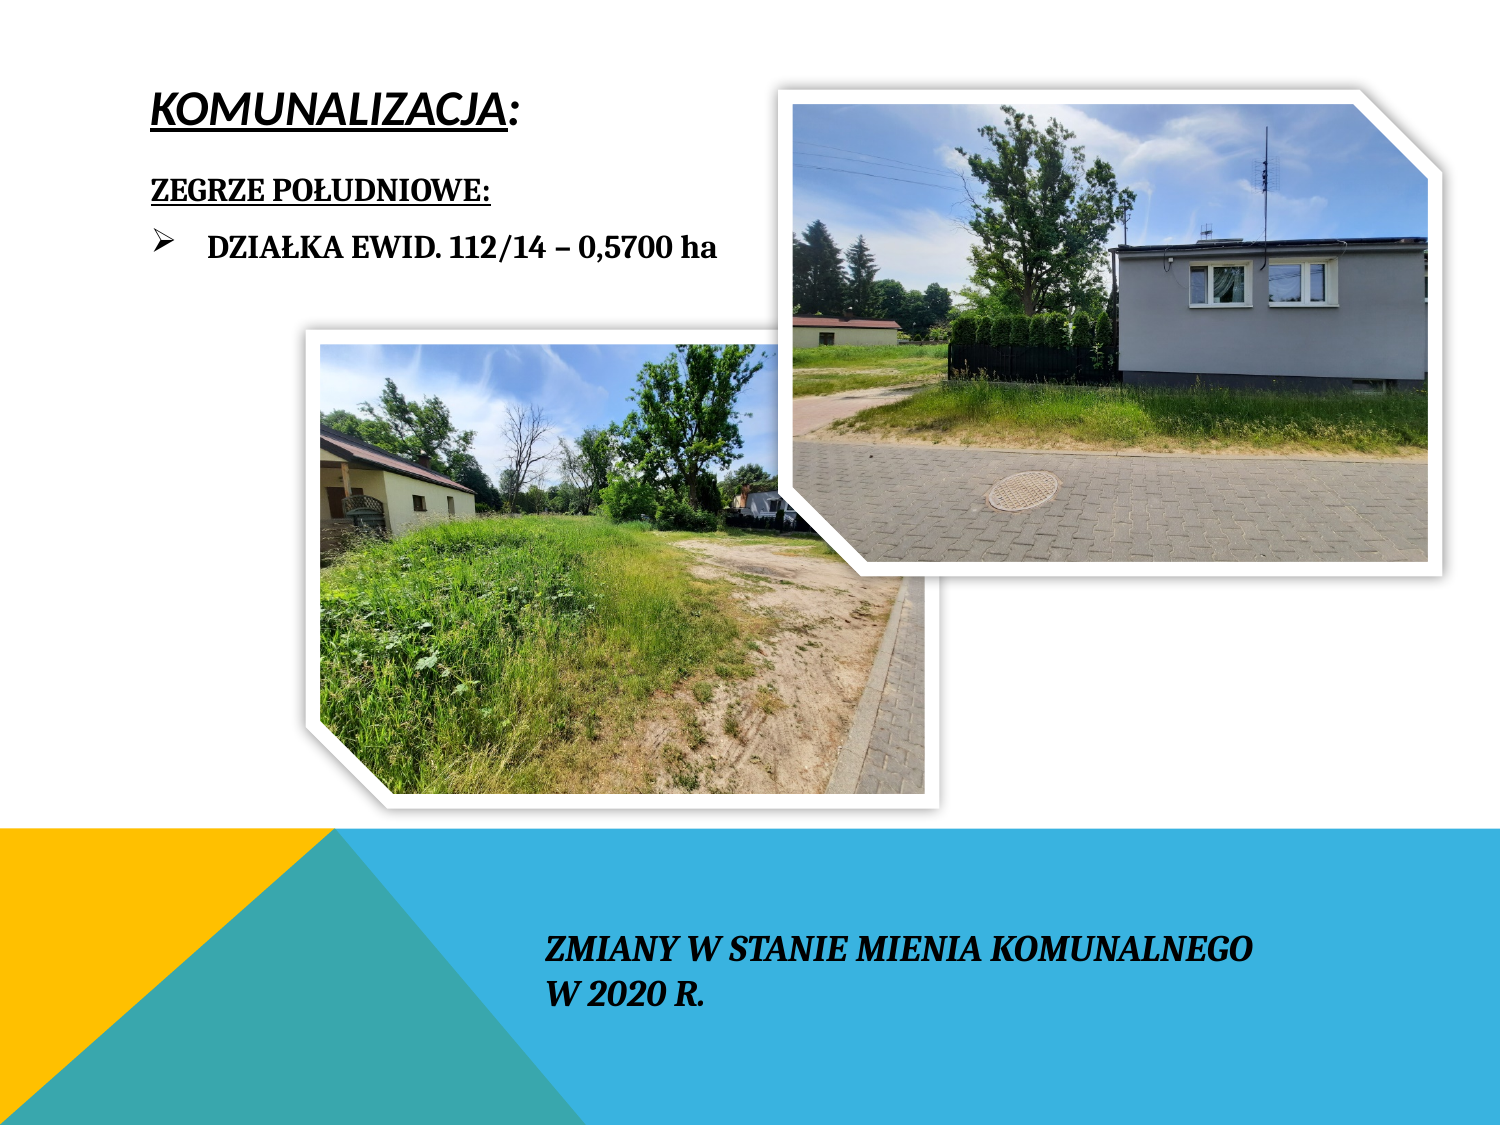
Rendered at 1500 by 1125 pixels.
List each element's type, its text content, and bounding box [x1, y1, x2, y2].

text_box ZMIANY W STANIE MIENIA KOMUNALNEGO W 2020 R. [530, 916, 1277, 1067]
picture [312, 96, 1436, 802]
list ZEGRZE POŁUDNIOWE: DZIAŁKA EWID. 112/14 – 0,5700 ha [135, 160, 768, 338]
title Komunalizacja: [135, 60, 1369, 150]
